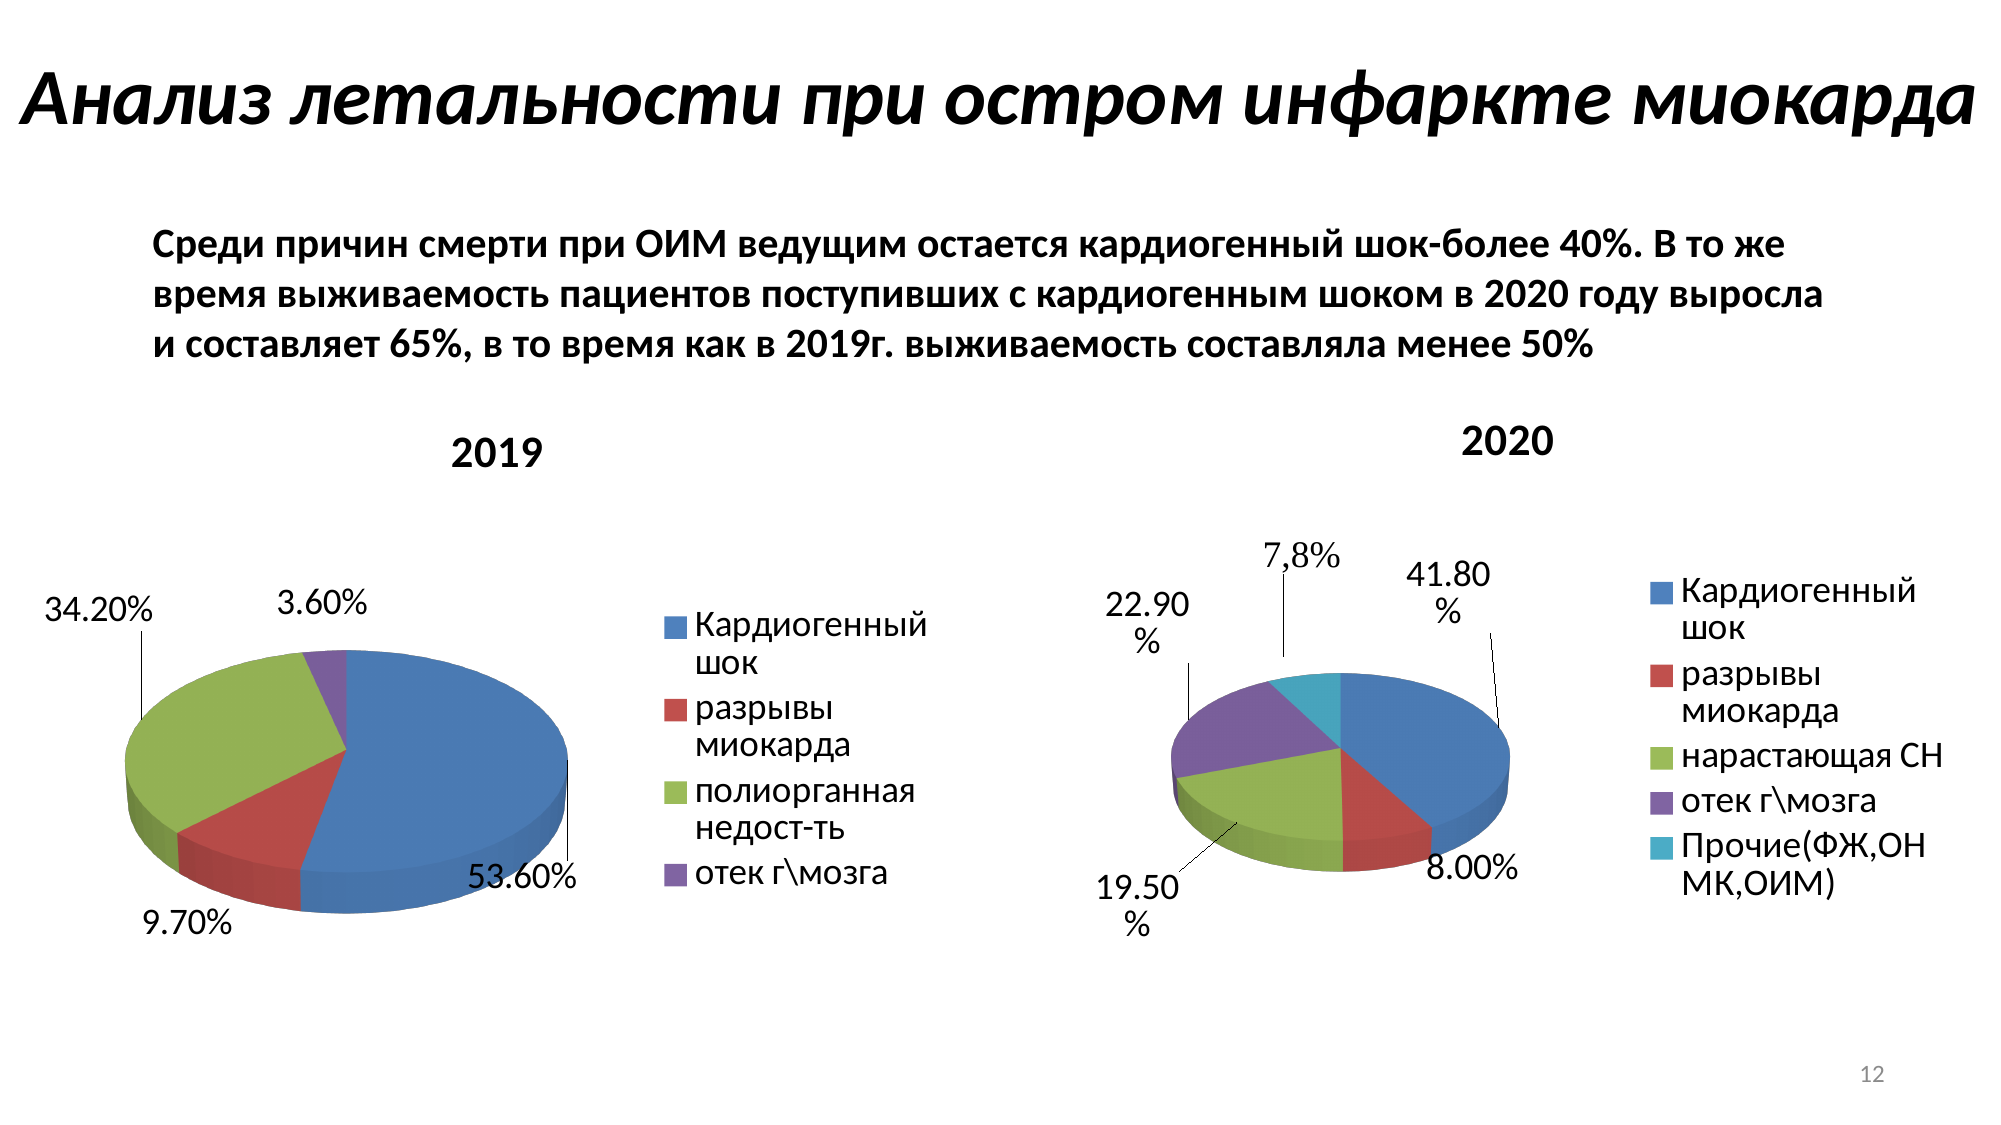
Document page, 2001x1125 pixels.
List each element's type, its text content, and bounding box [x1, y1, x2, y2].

chart [31, 396, 953, 1107]
list Среди причин смерти при ОИМ ведущим остается кардиогенный шок-более 40%. В то же время выживаемость пациентов поступивших с кардиогенным шоком в 2020 году выросла и составляет 65%, в то время как в 2019г. выживаемость составляла менее 50% [137, 172, 1851, 374]
chart [1046, 385, 1969, 1095]
title Анализ летальности при остром инфаркте миокарда [0, 0, 2000, 185]
